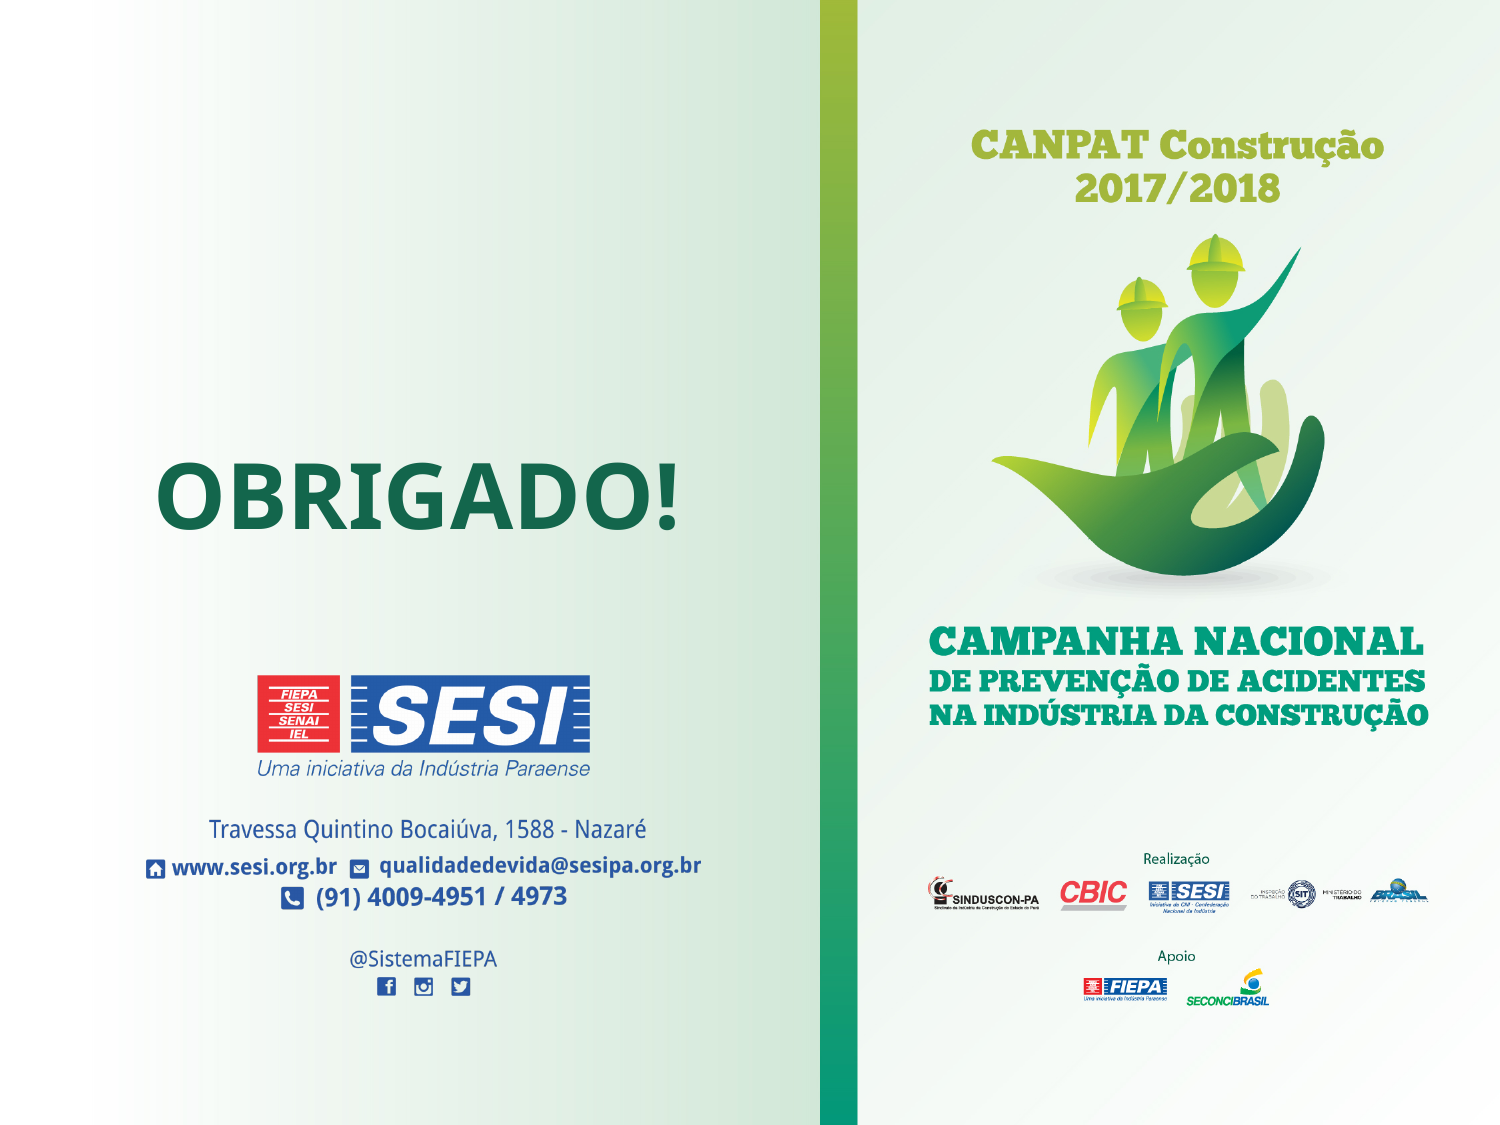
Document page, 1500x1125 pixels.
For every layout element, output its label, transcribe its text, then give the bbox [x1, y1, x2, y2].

text_box OBRIGADO! [133, 430, 701, 555]
picture [0, 0, 1500, 1125]
